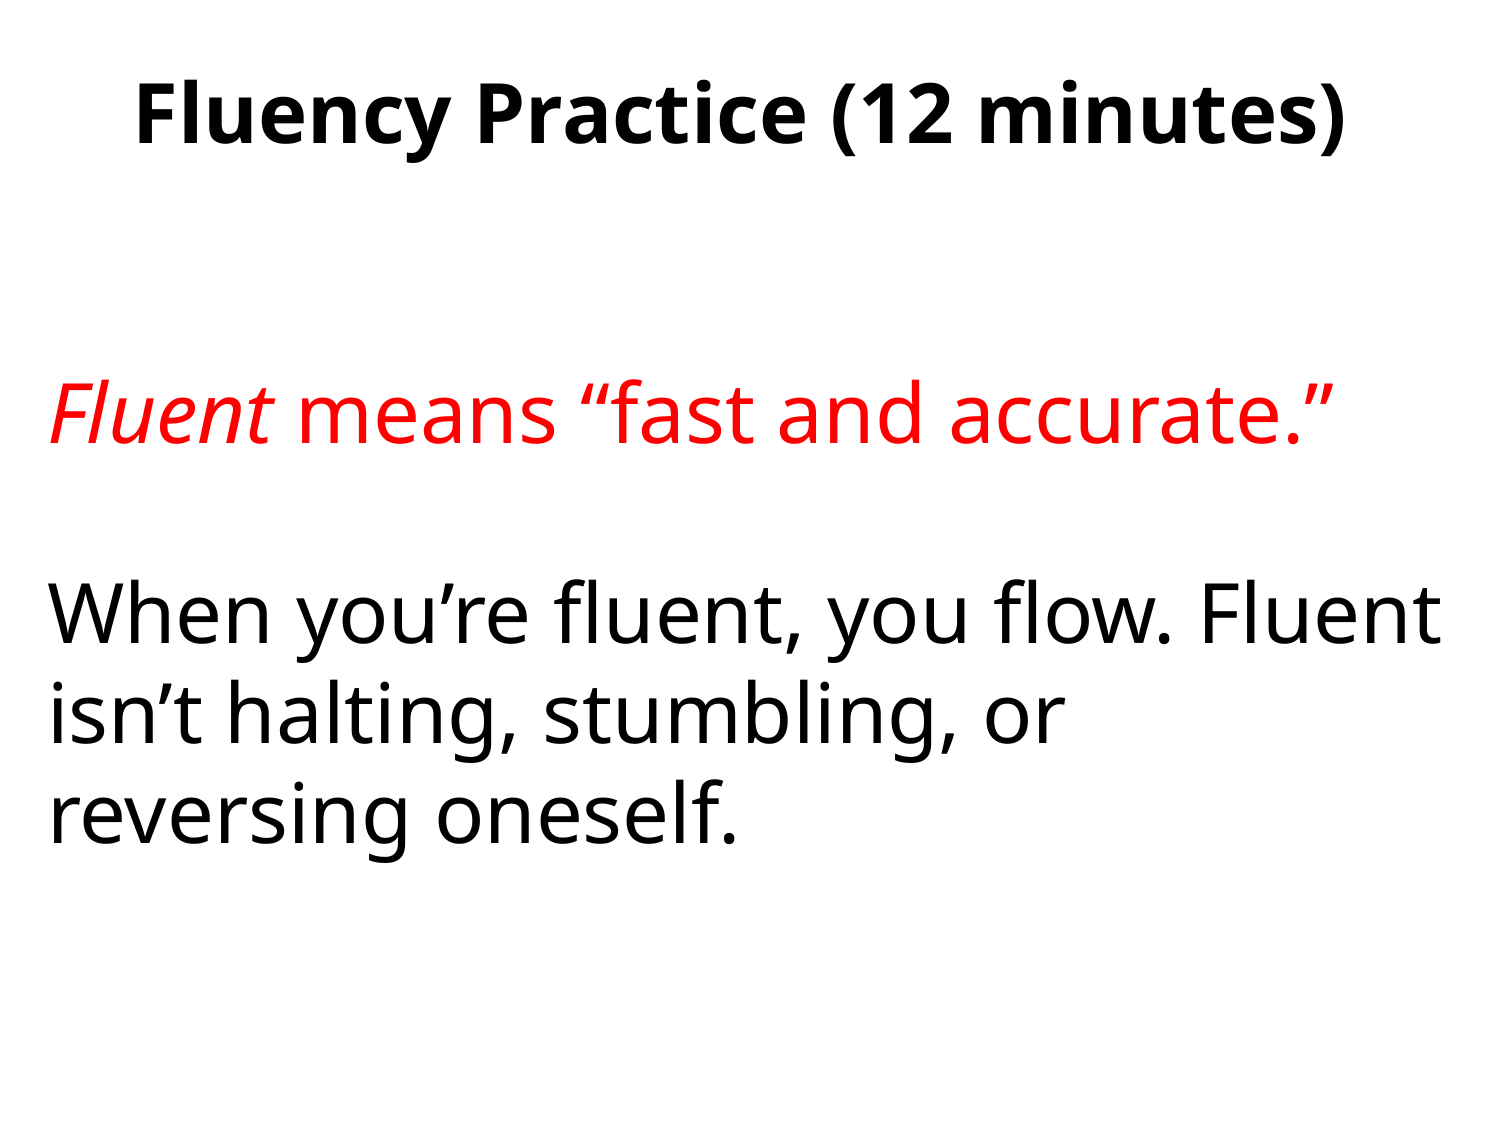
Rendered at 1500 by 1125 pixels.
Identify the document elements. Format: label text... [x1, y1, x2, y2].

text_box Fluency Practice (12 minutes) Fluent means “fast and accurate.” When you’re fluent, you flow. Fluent isn’t halting, stumbling, or reversing oneself. [32, 52, 1470, 868]
